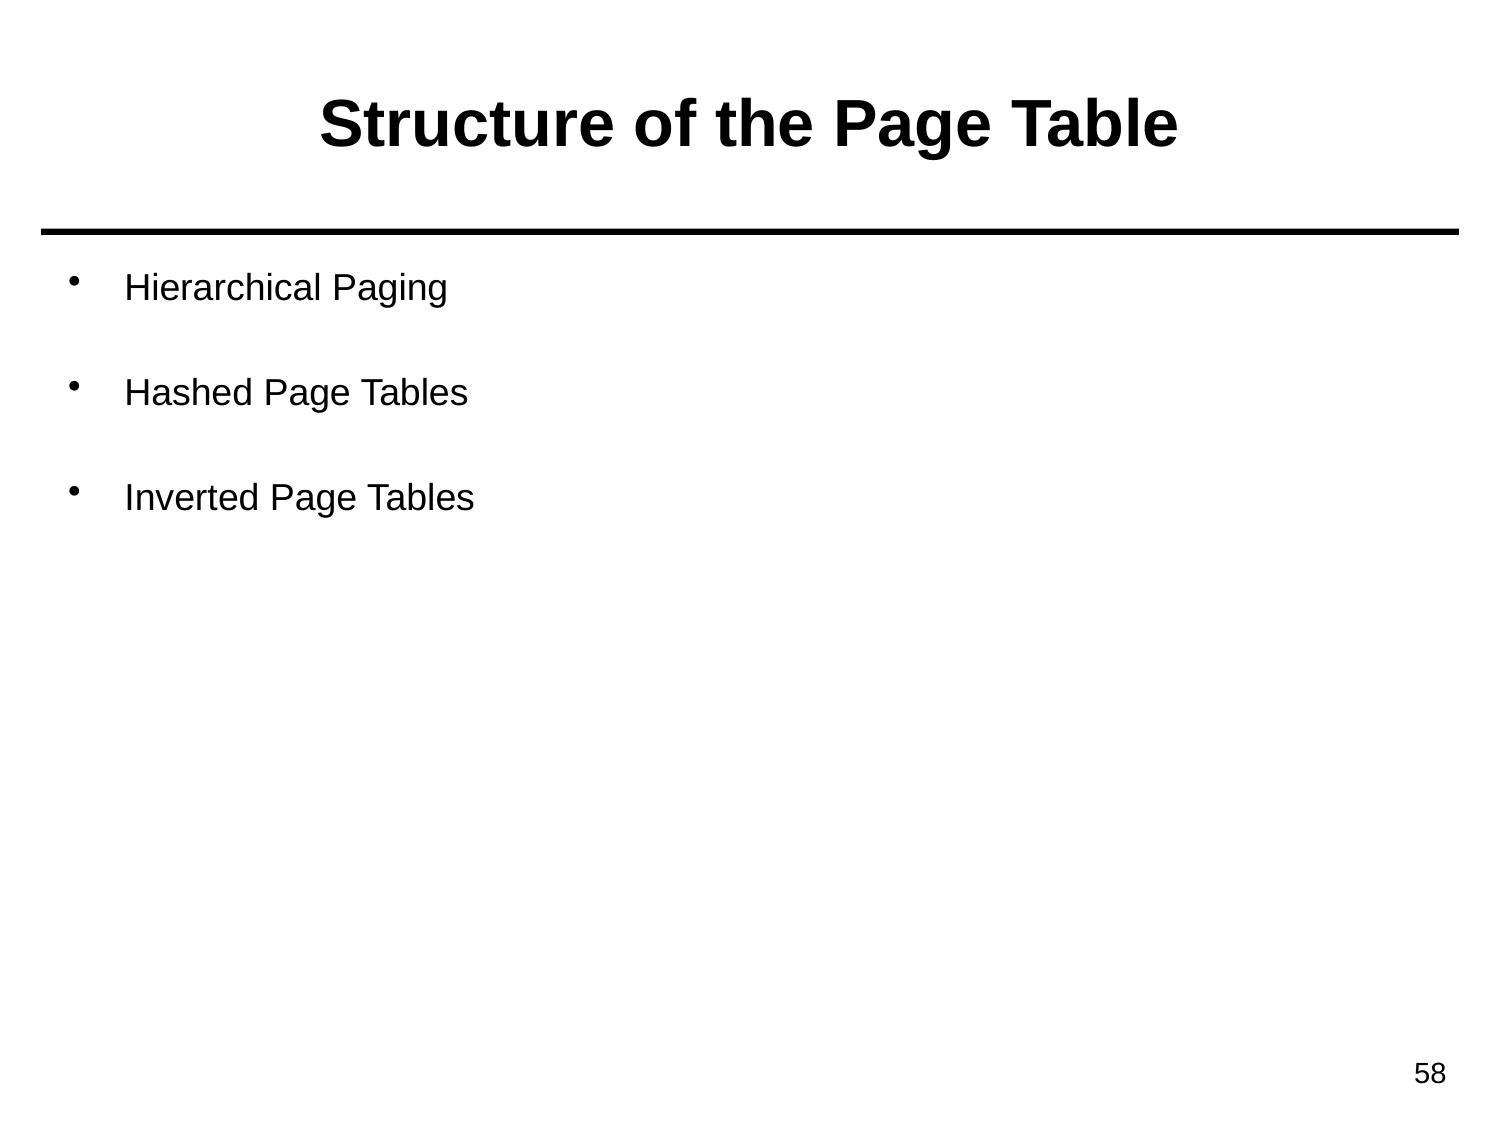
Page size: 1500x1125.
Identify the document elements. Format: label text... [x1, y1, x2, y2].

title Structure of the Page Table [53, 26, 1447, 214]
list Hierarchical Paging Hashed Page Tables Inverted Page Tables [53, 255, 1447, 1024]
slide_number 58 [1305, 1046, 1462, 1098]
